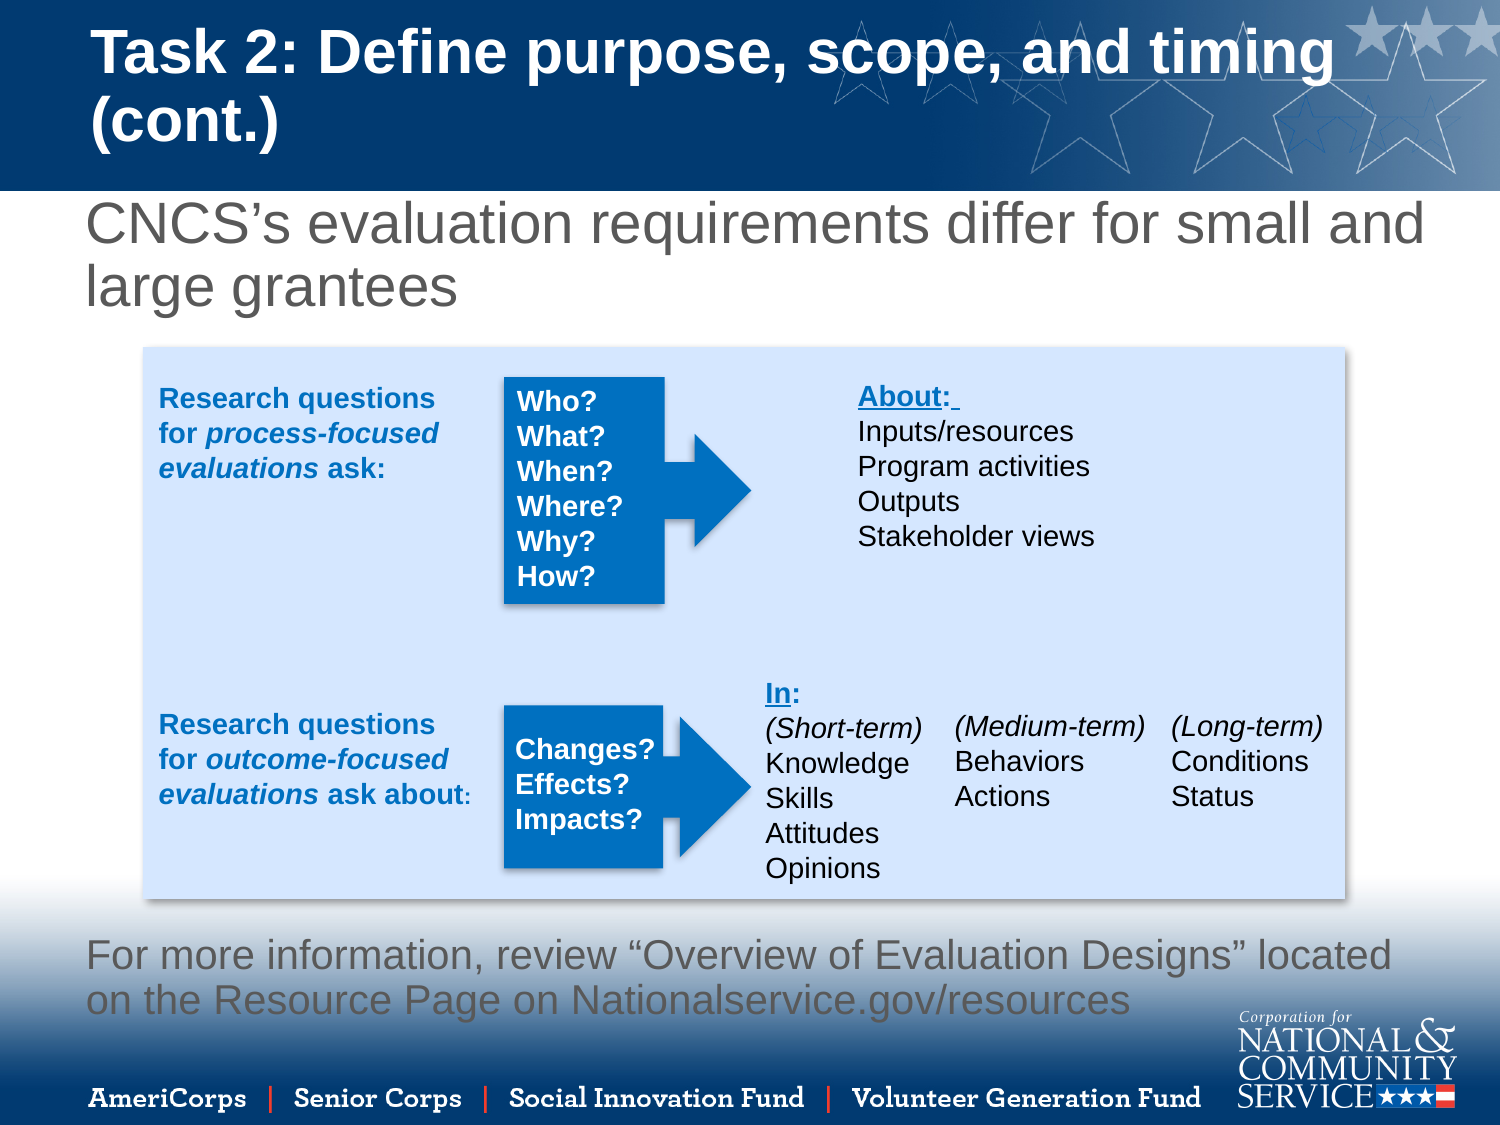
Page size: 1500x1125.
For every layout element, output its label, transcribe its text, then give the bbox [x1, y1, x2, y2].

text_box [503, 376, 752, 605]
text_box Changes? Effects? Impacts? [515, 701, 674, 865]
picture [0, 0, 1500, 1125]
text_box Research questions for outcome-focused evaluations ask about: [158, 705, 480, 815]
title Task 2: Define purpose, scope, and timing (cont.) [75, 15, 1425, 162]
text_box Research questions for process-focused evaluations ask: [158, 379, 480, 493]
text_box (Medium-term) Behaviors Actions [954, 706, 1162, 856]
text_box CNCS’s evaluation requirements differ for small and large grantees For more information, review “Overview of Evaluation Designs” located on the Resource Page on Nationalservice.gov/resources [71, 185, 1449, 328]
text_box [503, 704, 664, 870]
text_box [674, 715, 753, 859]
text_box About: Inputs/resources Program activities Outputs Stakeholder views [857, 377, 1160, 566]
text_box Who? What? When? Where? Why? How? [516, 396, 653, 578]
text_box [142, 347, 1345, 899]
text_box In: (Short-term) Knowledge Skills Attitudes Opinions [765, 674, 934, 885]
text_box (Long-term) Conditions Status [1171, 707, 1360, 818]
